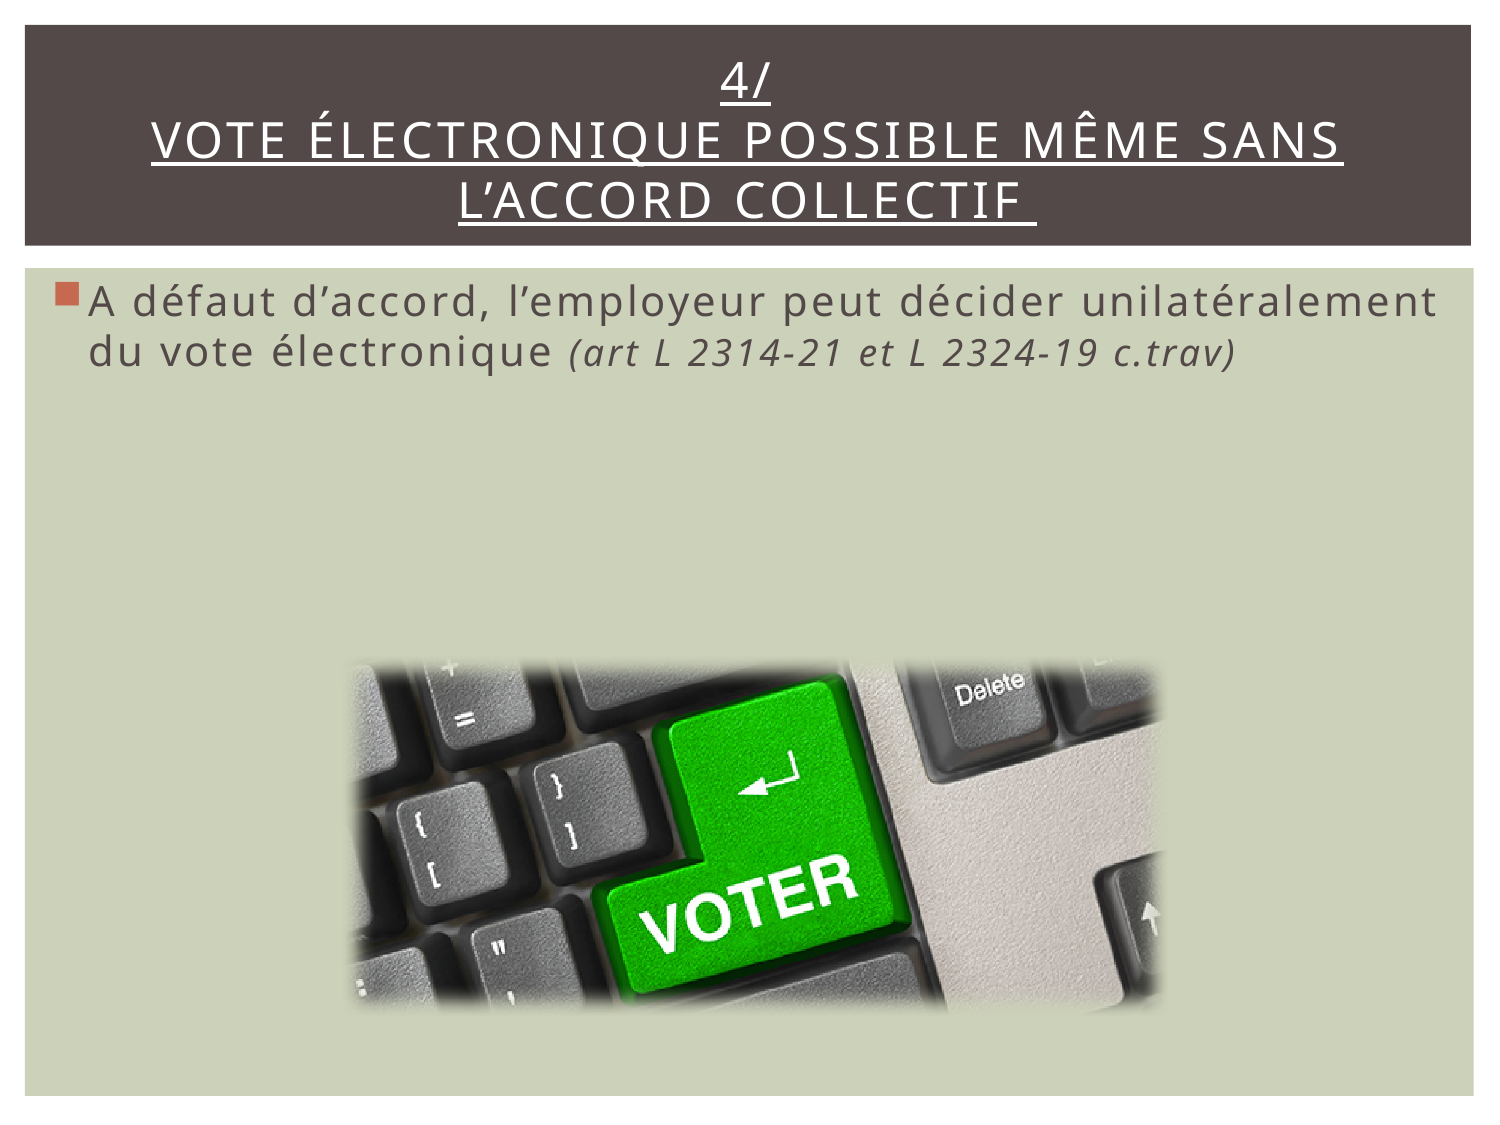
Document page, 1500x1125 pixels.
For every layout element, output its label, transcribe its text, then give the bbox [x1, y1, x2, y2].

picture [342, 655, 1168, 1016]
title 4/ vote électronique possible même sans l’accord collectif [28, 28, 1467, 249]
list A défaut d’accord, l’employeur peut décider unilatéralement du vote électronique (art L 2314-21 et L 2324-19 c.trav) [28, 267, 1481, 1087]
